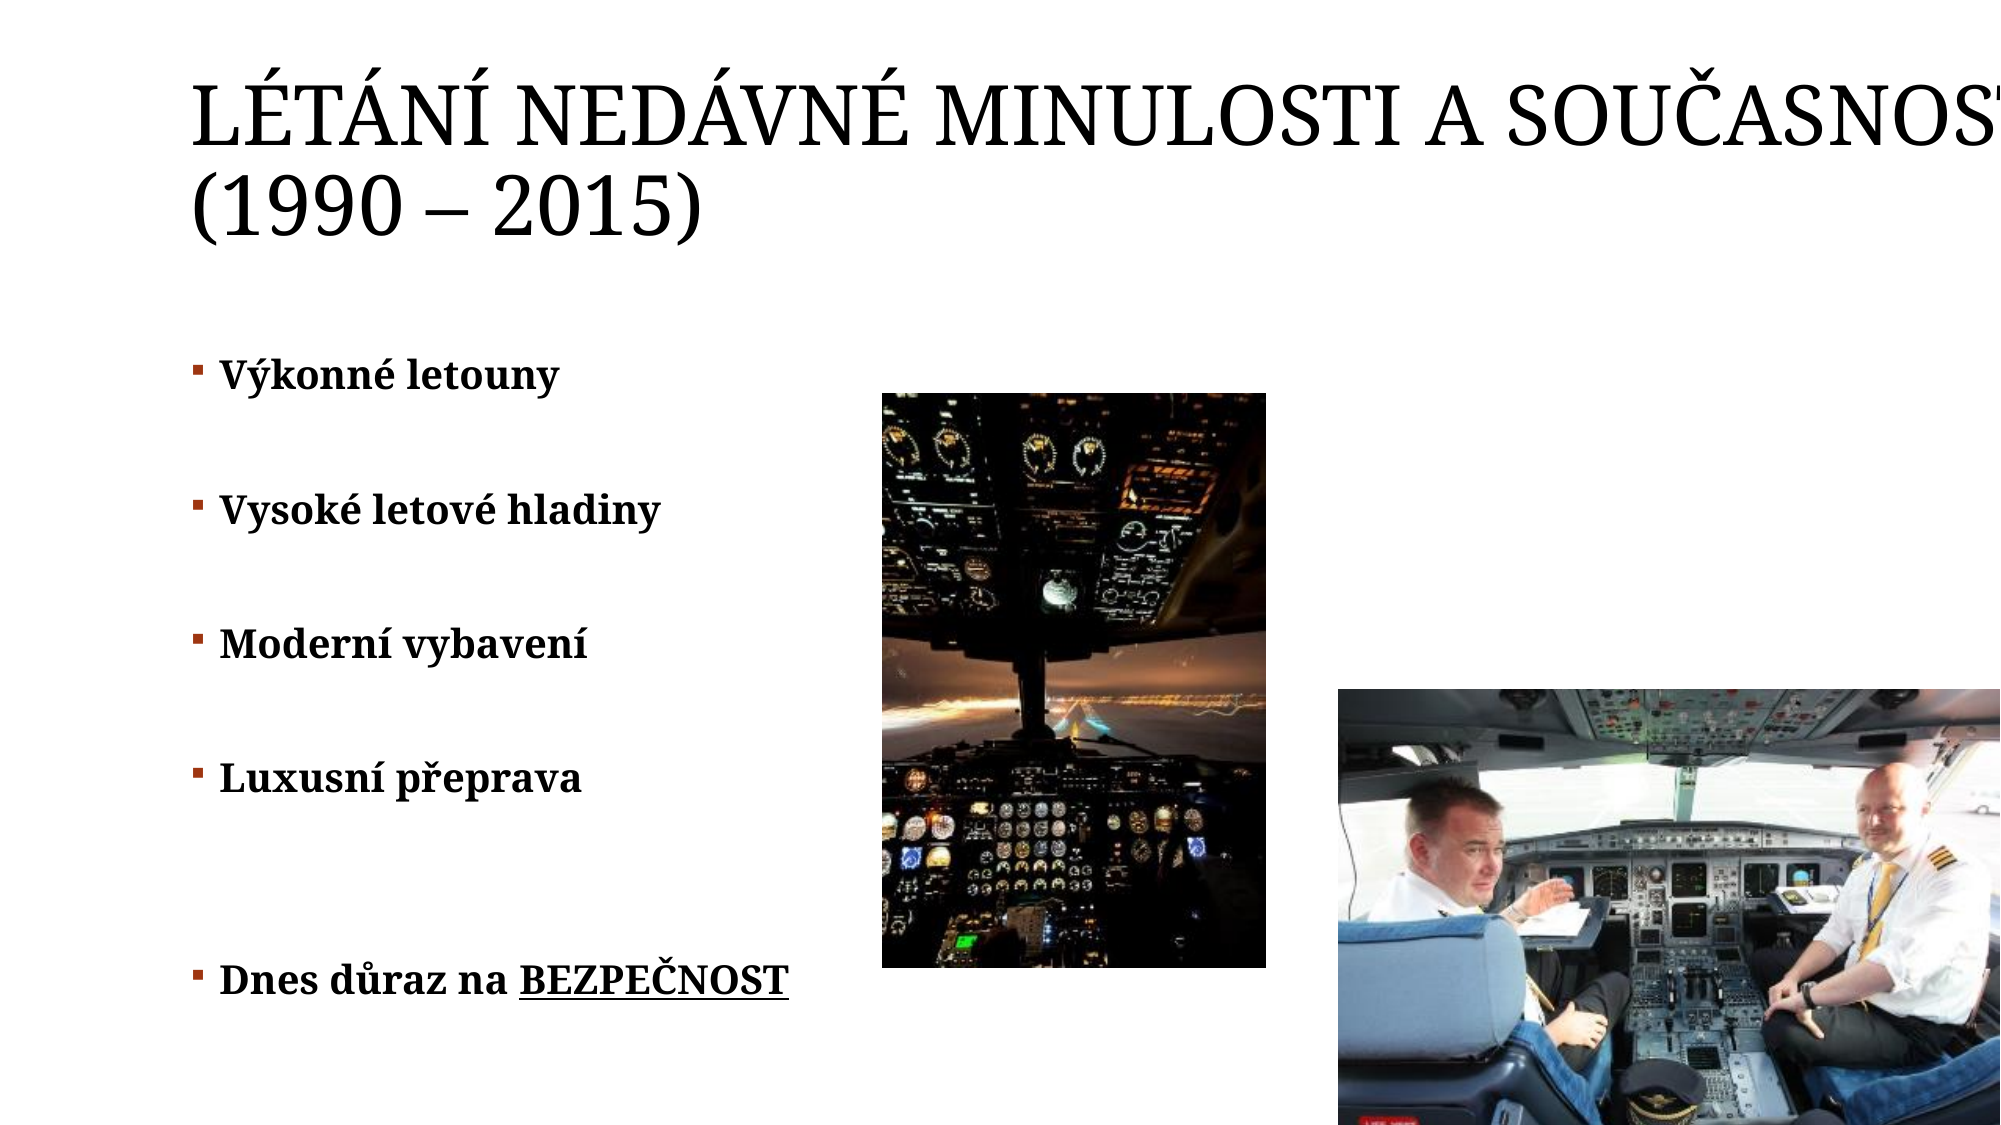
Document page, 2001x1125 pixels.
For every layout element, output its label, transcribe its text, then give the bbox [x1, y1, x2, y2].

picture [1338, 689, 2000, 1125]
picture [882, 393, 1266, 968]
title Létání nedávné minulosti a současnosti (1990 – 2015) [175, 44, 2000, 283]
list Výkonné letouny Vysoké letové hladiny Moderní vybavení Luxusní přeprava Dnes důraz na BEZPEČNOST [175, 348, 1826, 1013]
